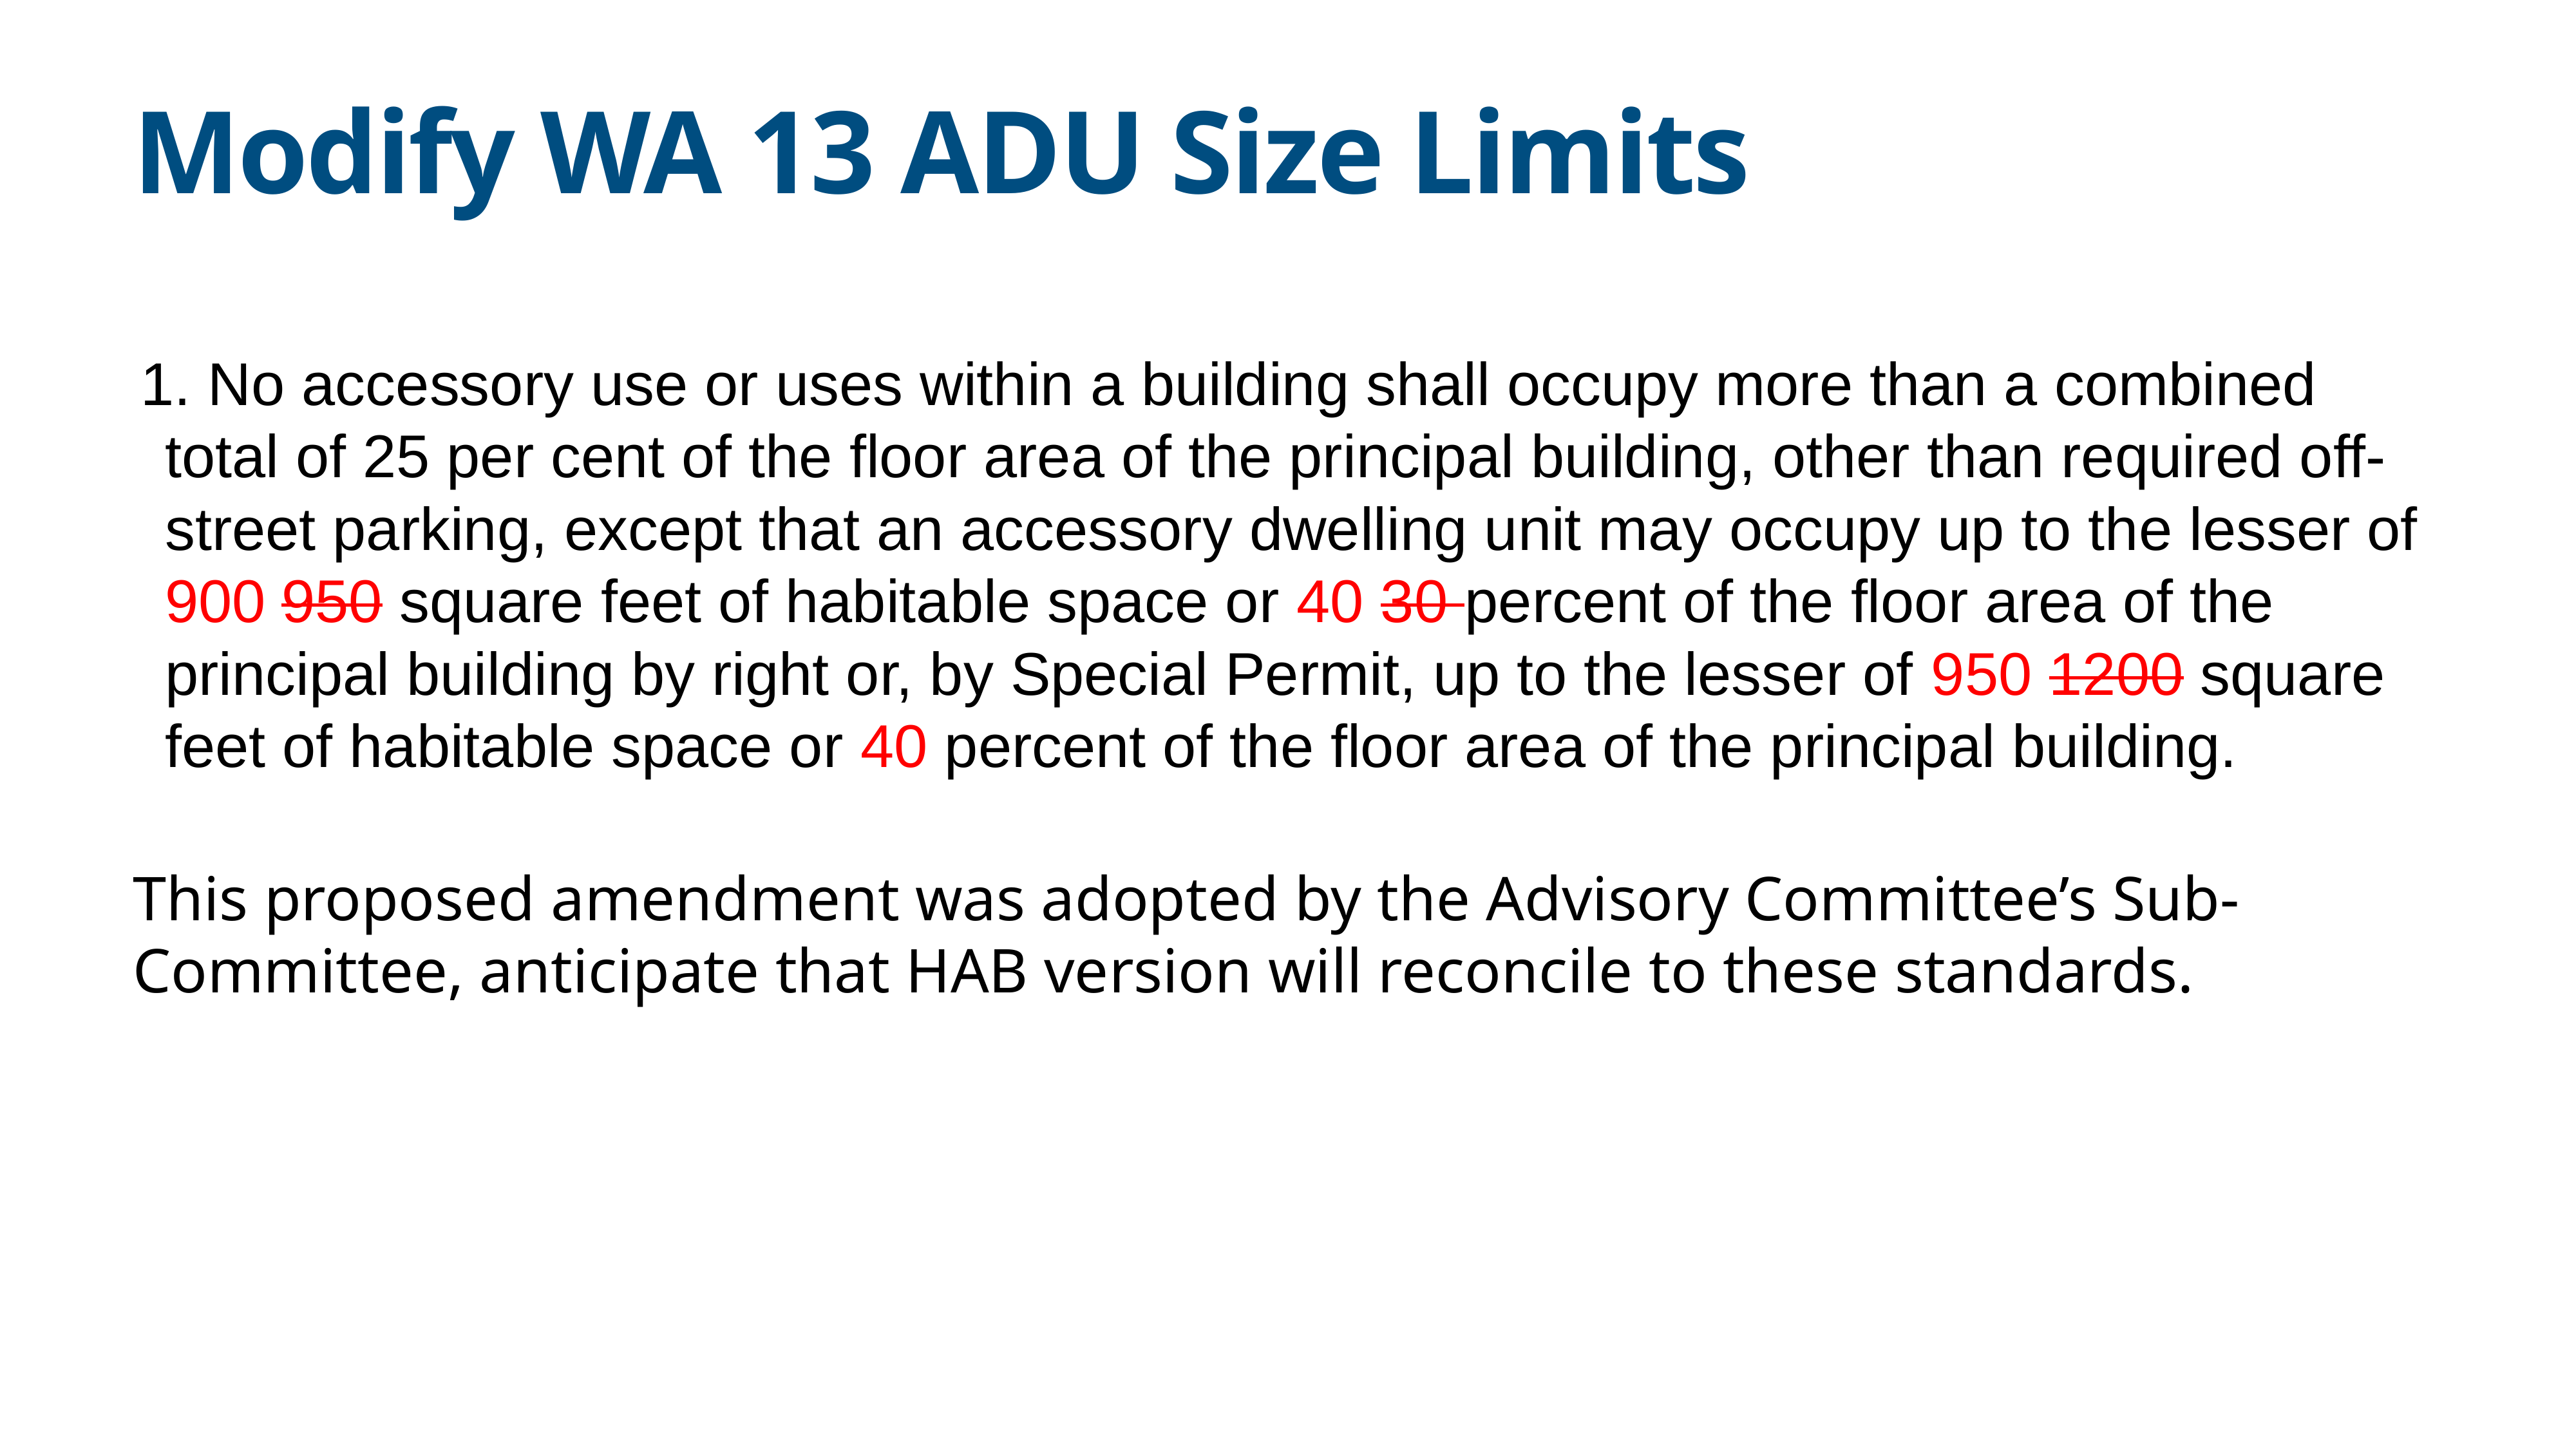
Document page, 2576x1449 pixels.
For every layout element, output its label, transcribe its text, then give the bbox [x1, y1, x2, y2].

title Modify WA 13 ADU Size Limits [127, 100, 2449, 252]
list 1. No accessory use or uses within a building shall occupy more than a combined total of 25 per cent of the floor area of the principal building, other than required off-street parking, except that an accessory dwelling unit may occupy up to the lesser of 900 950 square feet of habitable space or 40 30 percent of the floor area of the principal building by right or, by Special Permit, up to the lesser of 950 1200 square feet of habitable space or 40 percent of the floor area of the principal building. This proposed amendment was adopted by the Advisory Committee’s Sub-Committee, anticipate that HAB version will reconcile to these standards. [127, 339, 2449, 1386]
